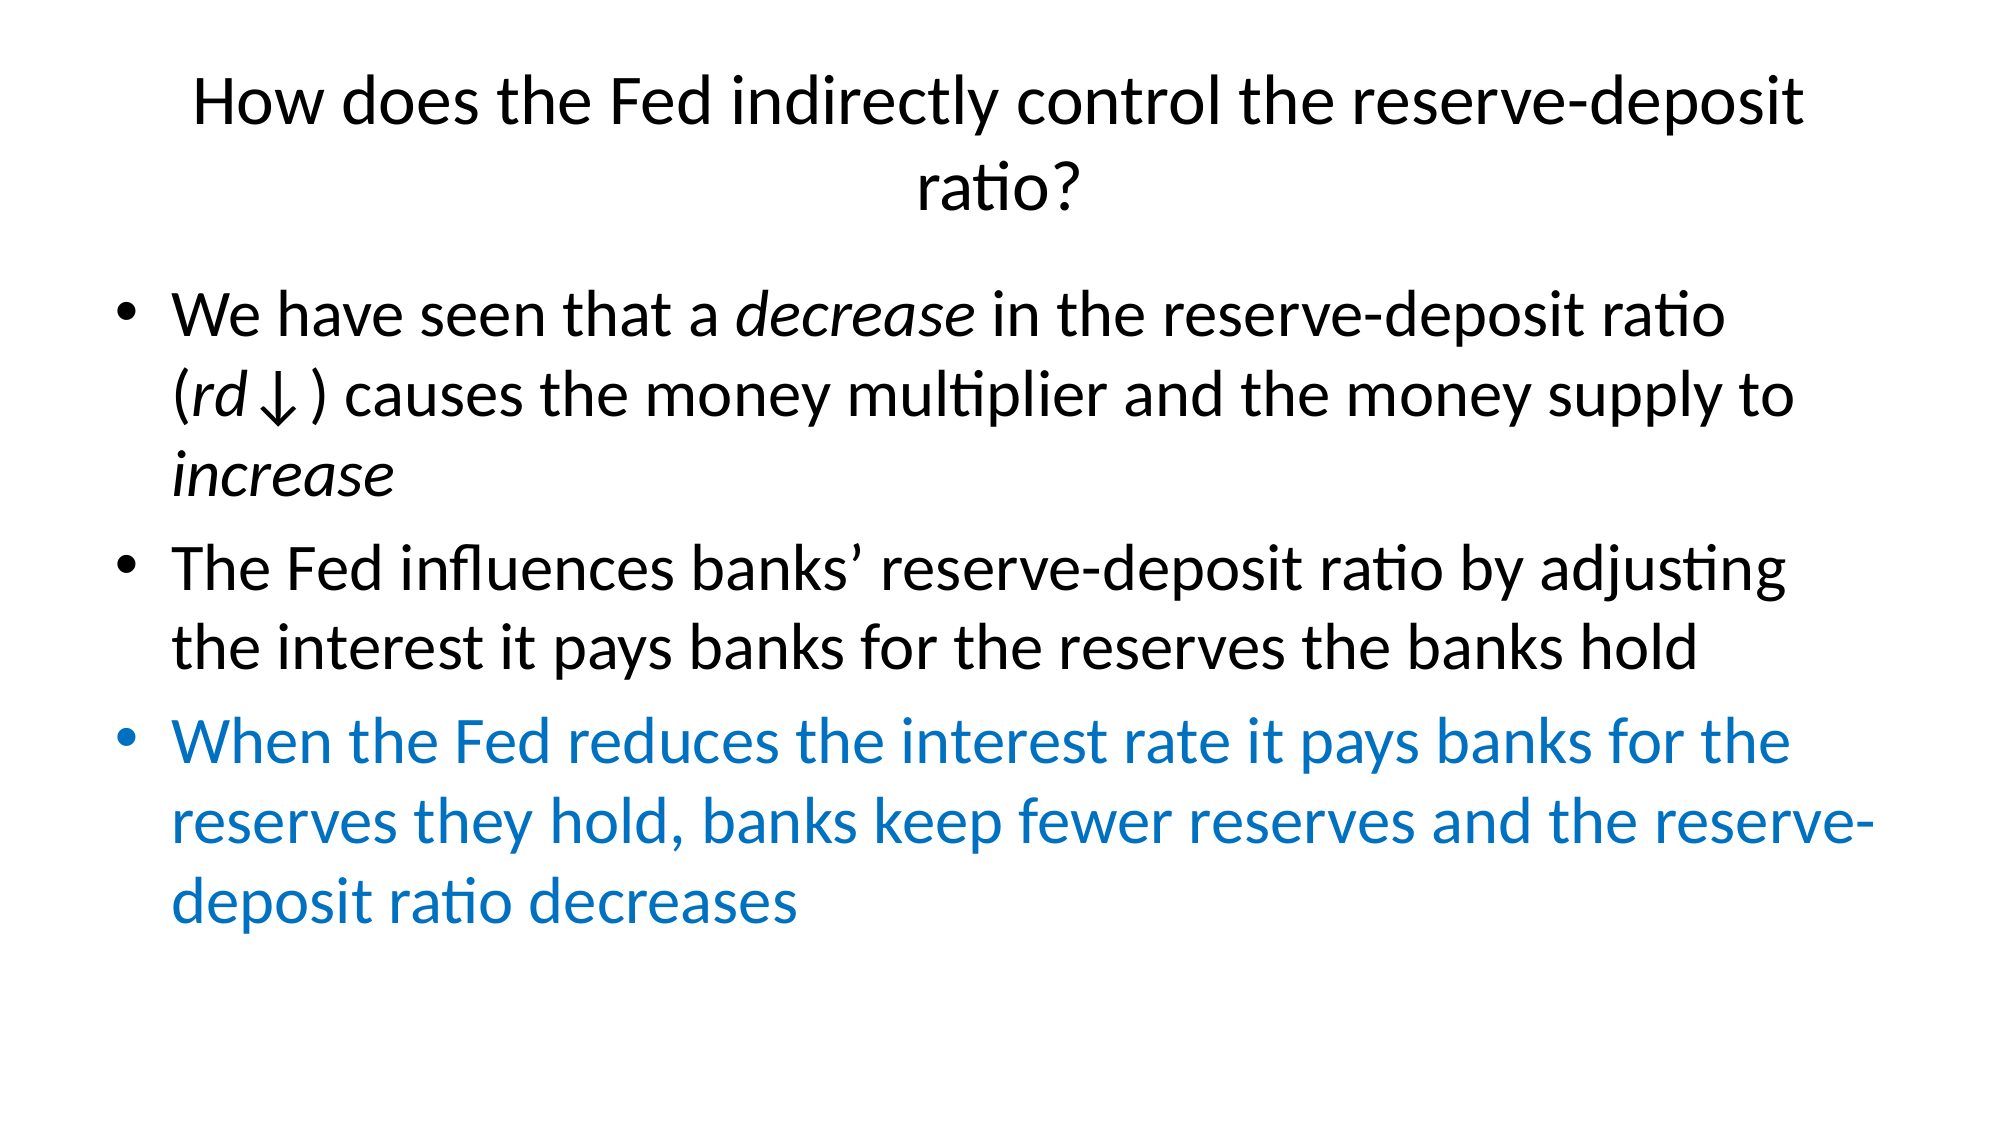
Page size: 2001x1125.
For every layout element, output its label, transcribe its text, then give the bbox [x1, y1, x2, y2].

list We have seen that a decrease in the reserve-deposit ratio (rd↓) causes the money multiplier and the money supply to increase The Fed influences banks’ reserve-deposit ratio by adjusting the interest it pays banks for the reserves the banks hold When the Fed reduces the interest rate it pays banks for the reserves they hold, banks keep fewer reserves and the reserve-deposit ratio decreases [99, 262, 1900, 1005]
title How does the Fed indirectly control the reserve-deposit ratio? [99, 45, 1900, 233]
